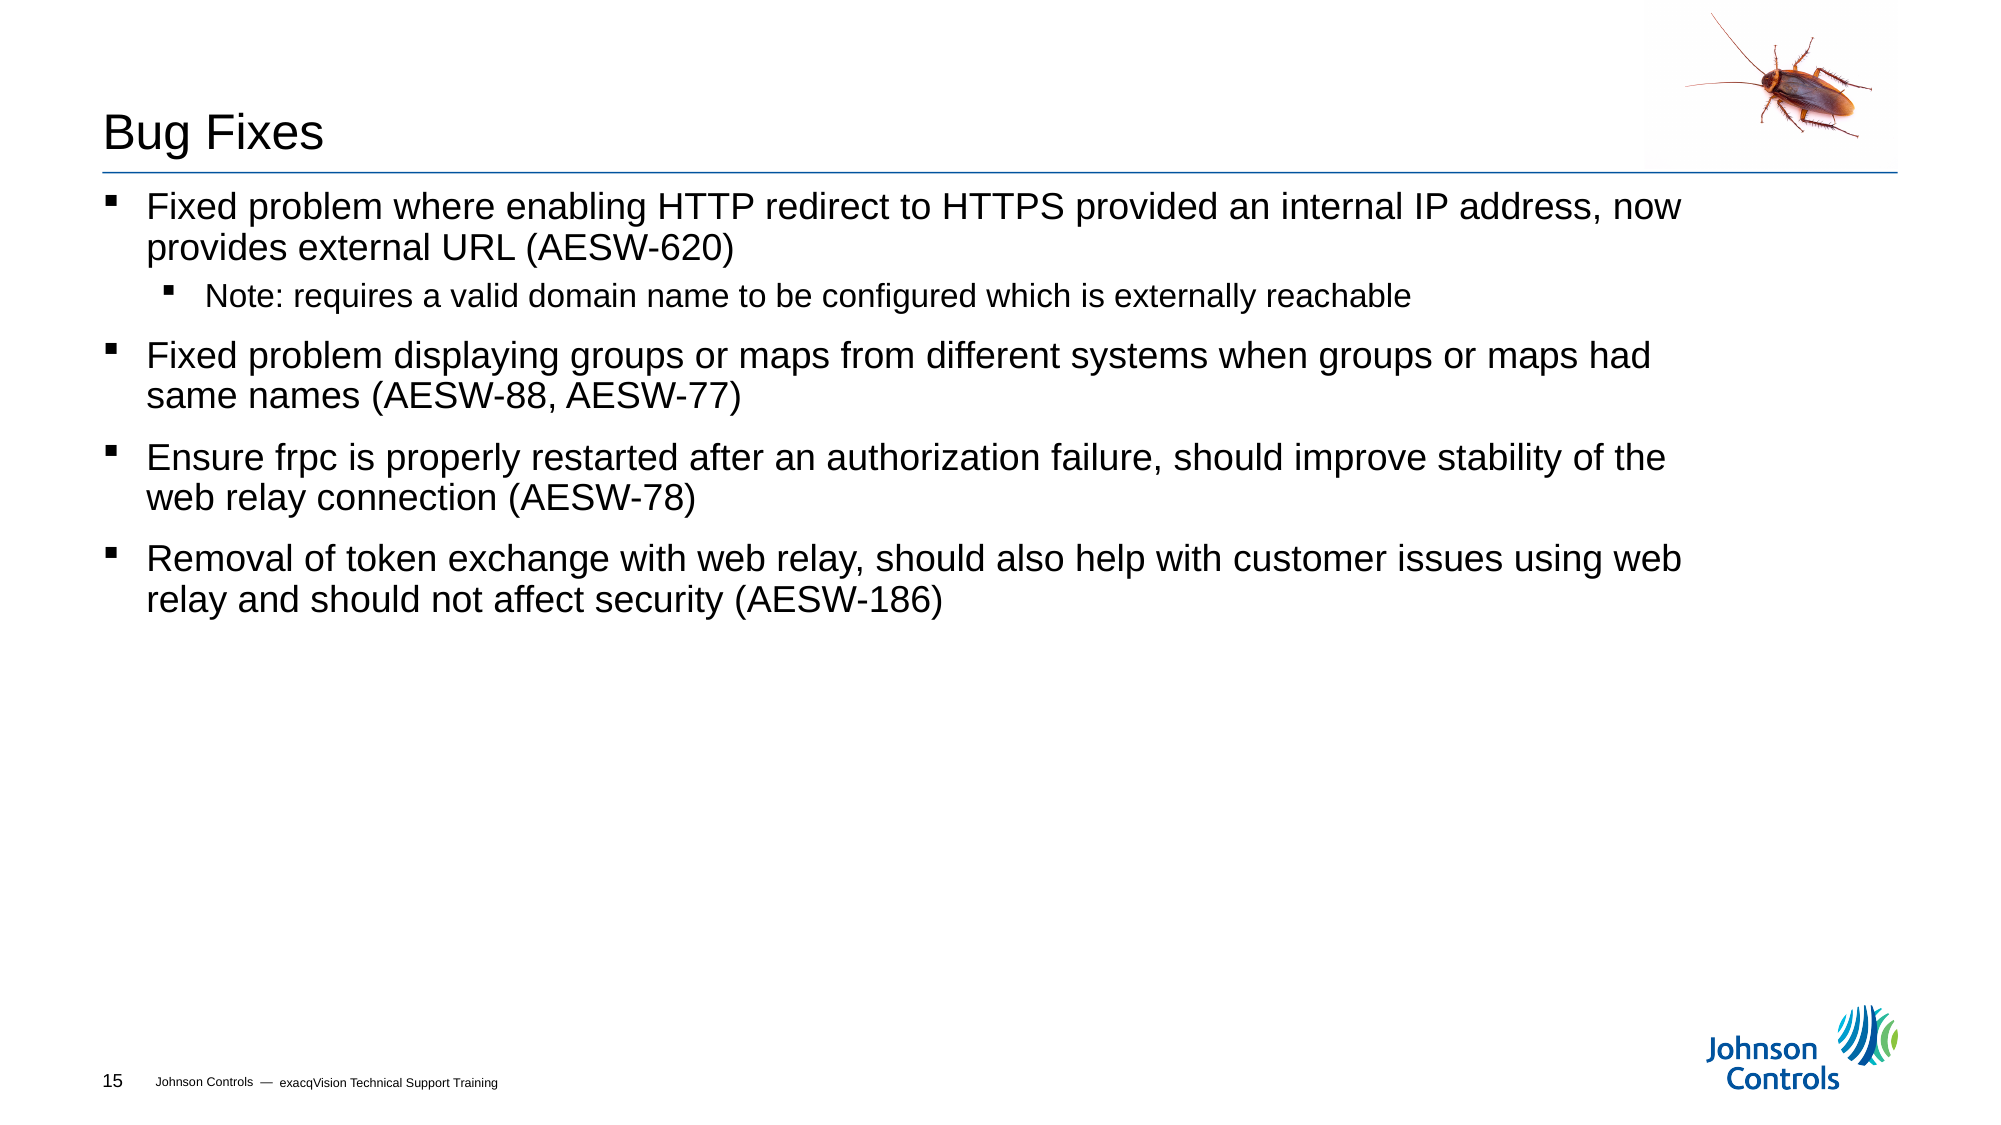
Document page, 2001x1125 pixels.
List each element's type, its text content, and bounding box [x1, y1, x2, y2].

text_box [1644, 0, 1898, 169]
title Bug Fixes [102, 31, 1644, 161]
list Fixed problem where enabling HTTP redirect to HTTPS provided an internal IP address, now provides external URL (AESW-620) Note: requires a valid domain name to be configured which is externally reachable Fixed problem displaying groups or maps from different systems when groups or maps had same names (AESW-88, AESW-77) Ensure frpc is properly restarted after an authorization failure, should improve stability of the web relay connection (AESW-78) Removal of token exchange with web relay, should also help with customer issues using web relay and should not affect security (AESW-186) [102, 187, 1701, 975]
footer exacqVision Technical Support Training [263, 1062, 1529, 1103]
picture [1706, 1005, 1898, 1090]
